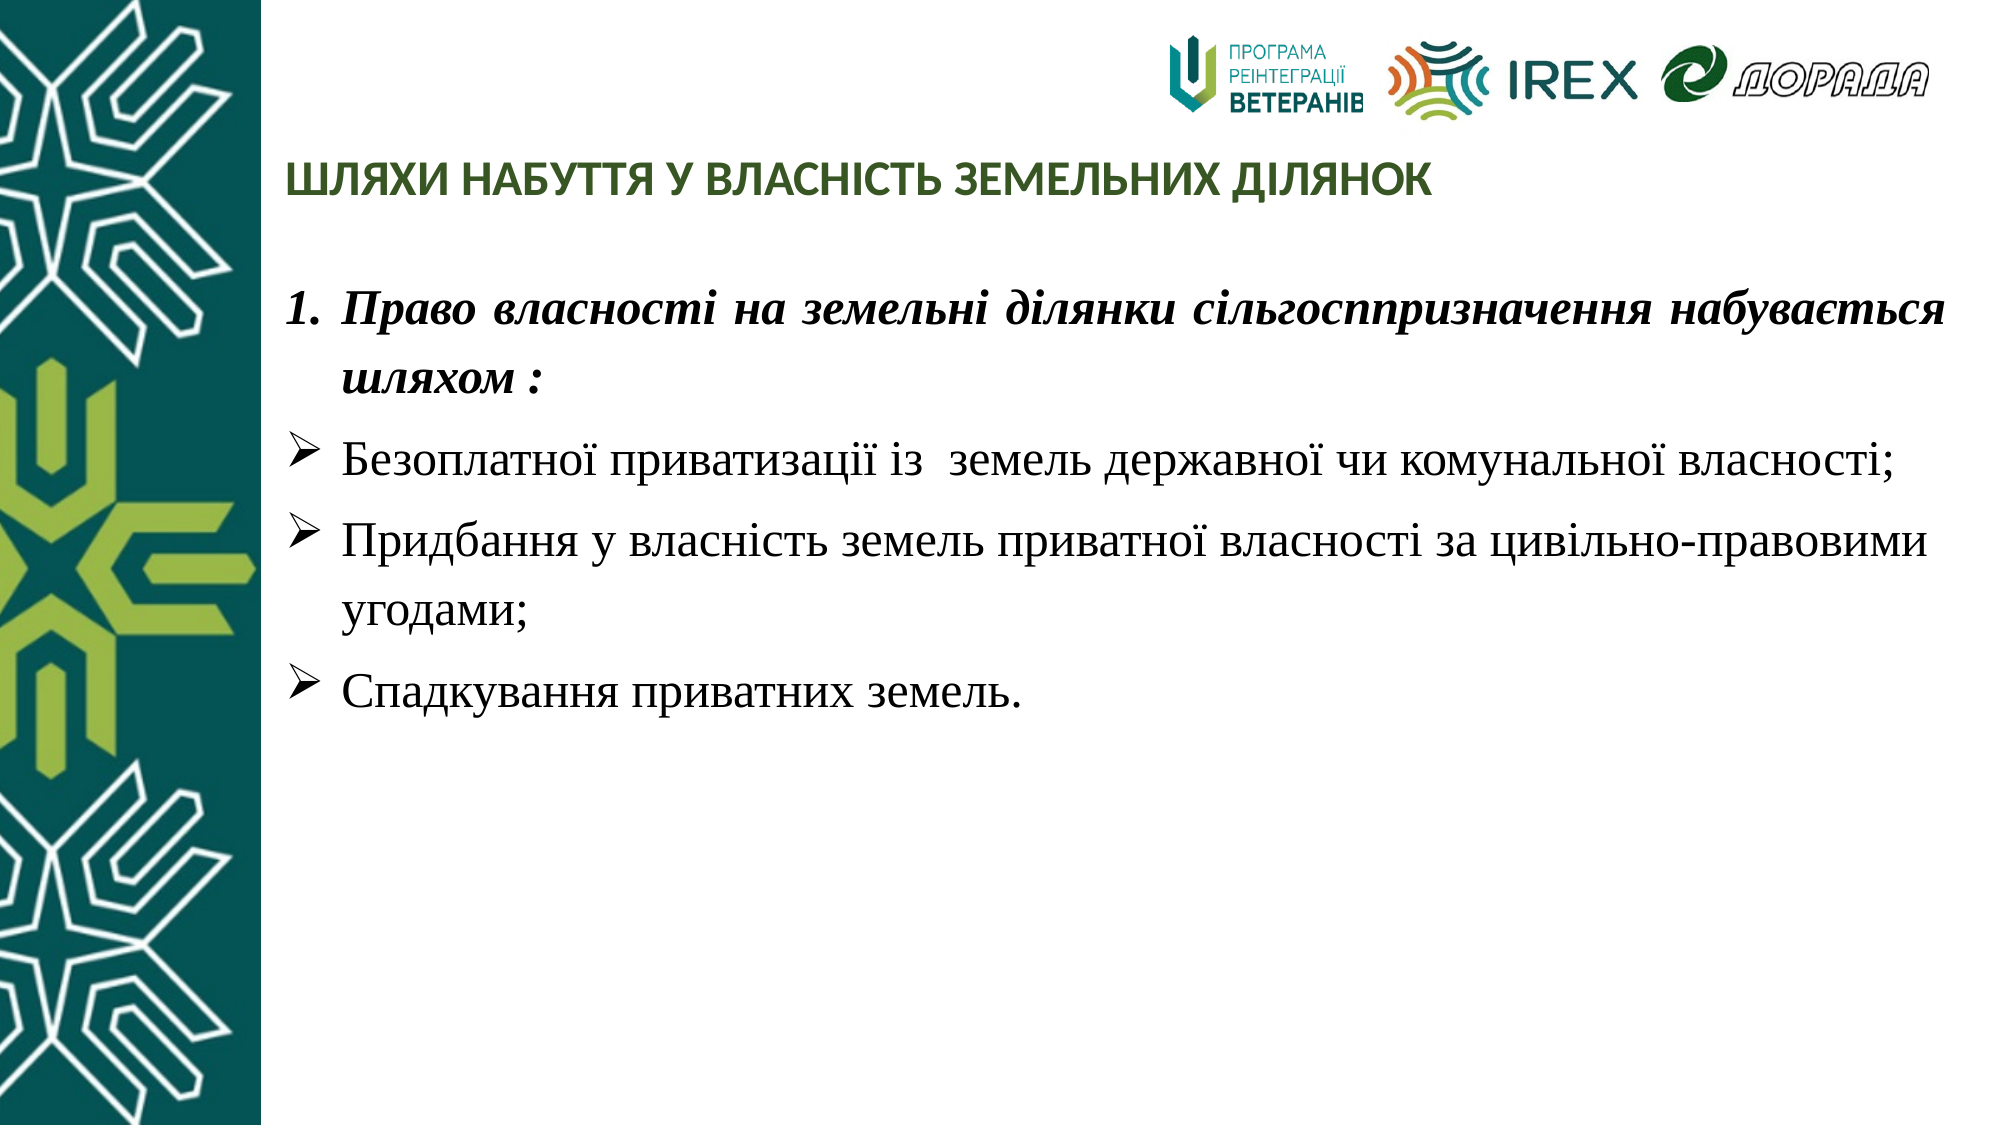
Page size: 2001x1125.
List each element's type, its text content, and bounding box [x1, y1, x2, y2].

picture [0, 0, 261, 1125]
picture [1145, 15, 1929, 139]
text_box ШЛЯХИ НАБУТТЯ У ВЛАСНІСТЬ ЗЕМЕЛЬНИХ ДІЛЯНОК Право власності на земельні ділянки сільгосппризначення набувається шляхом : Безоплатної приватизації із земель державної чи комунальної власності; Придбання у власність земель приватної власності за цивільно-правовими угодами; Спадкування приватних земель. [270, 138, 1962, 798]
